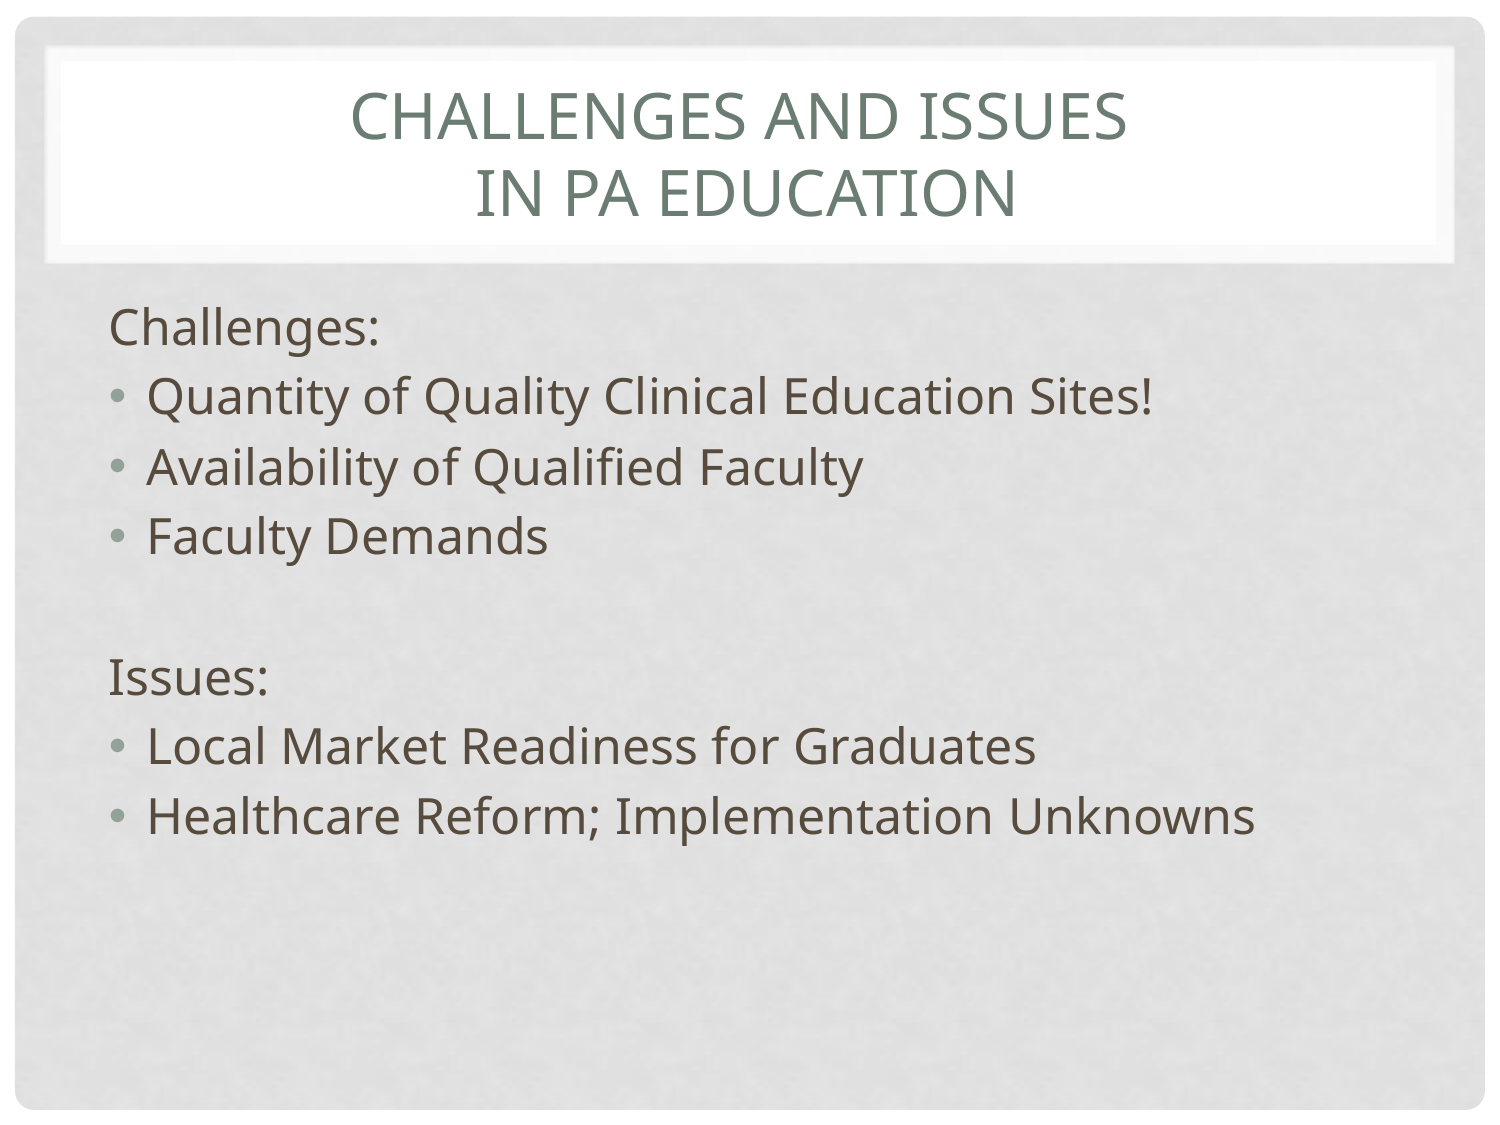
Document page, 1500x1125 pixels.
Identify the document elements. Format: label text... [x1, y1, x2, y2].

title Challenges and Issues in PA education [69, 66, 1425, 238]
list Challenges: Quantity of Quality Clinical Education Sites! Availability of Qualified Faculty Faculty Demands Issues: Local Market Readiness for Graduates Healthcare Reform; Implementation Unknowns [75, 287, 1463, 1005]
